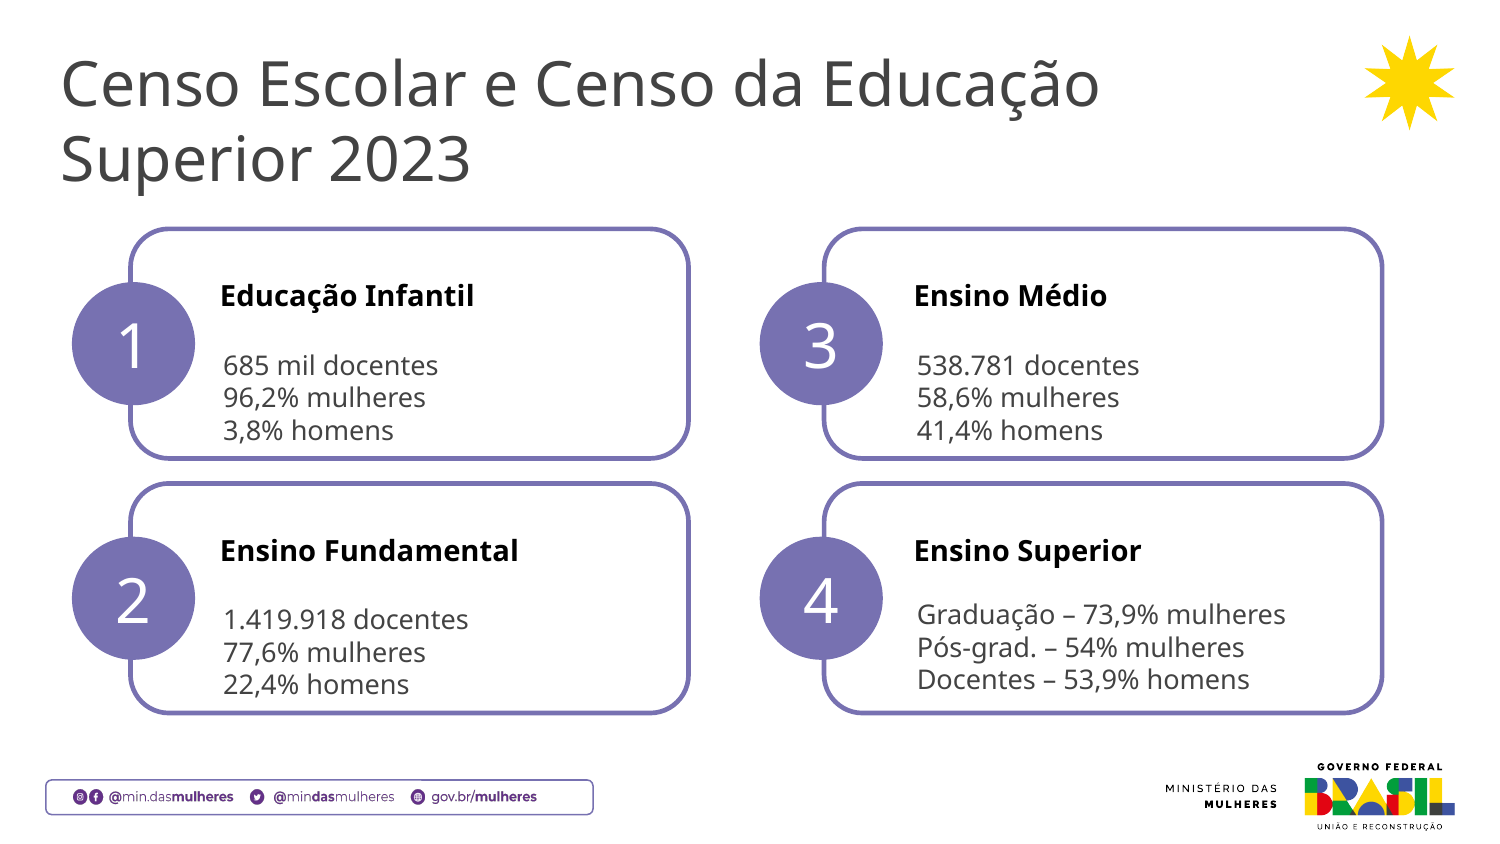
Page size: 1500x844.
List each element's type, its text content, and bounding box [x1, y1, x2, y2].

title Ensino Médio [898, 256, 1343, 334]
picture [73, 789, 621, 805]
picture [1364, 35, 1455, 131]
subtitle 685 mil docentes 96,2% mulheres 3,8% homens [208, 333, 653, 444]
picture [1166, 763, 1455, 831]
subtitle 1.419.918 docentes 77,6% mulheres 22,4% homens [208, 587, 653, 699]
title Censo Escolar e Censo da Educação Superior 2023 [45, 42, 1356, 195]
subtitle 538.781 docentes 58,6% mulheres 41,4% homens [901, 333, 1346, 444]
title Ensino Superior [898, 511, 1343, 588]
title Educação Infantil [204, 256, 650, 334]
subtitle Graduação – 73,9% mulheres Pós-grad. – 54% mulheres Docentes – 53,9% homens [901, 582, 1346, 693]
title Ensino Fundamental [204, 511, 650, 588]
